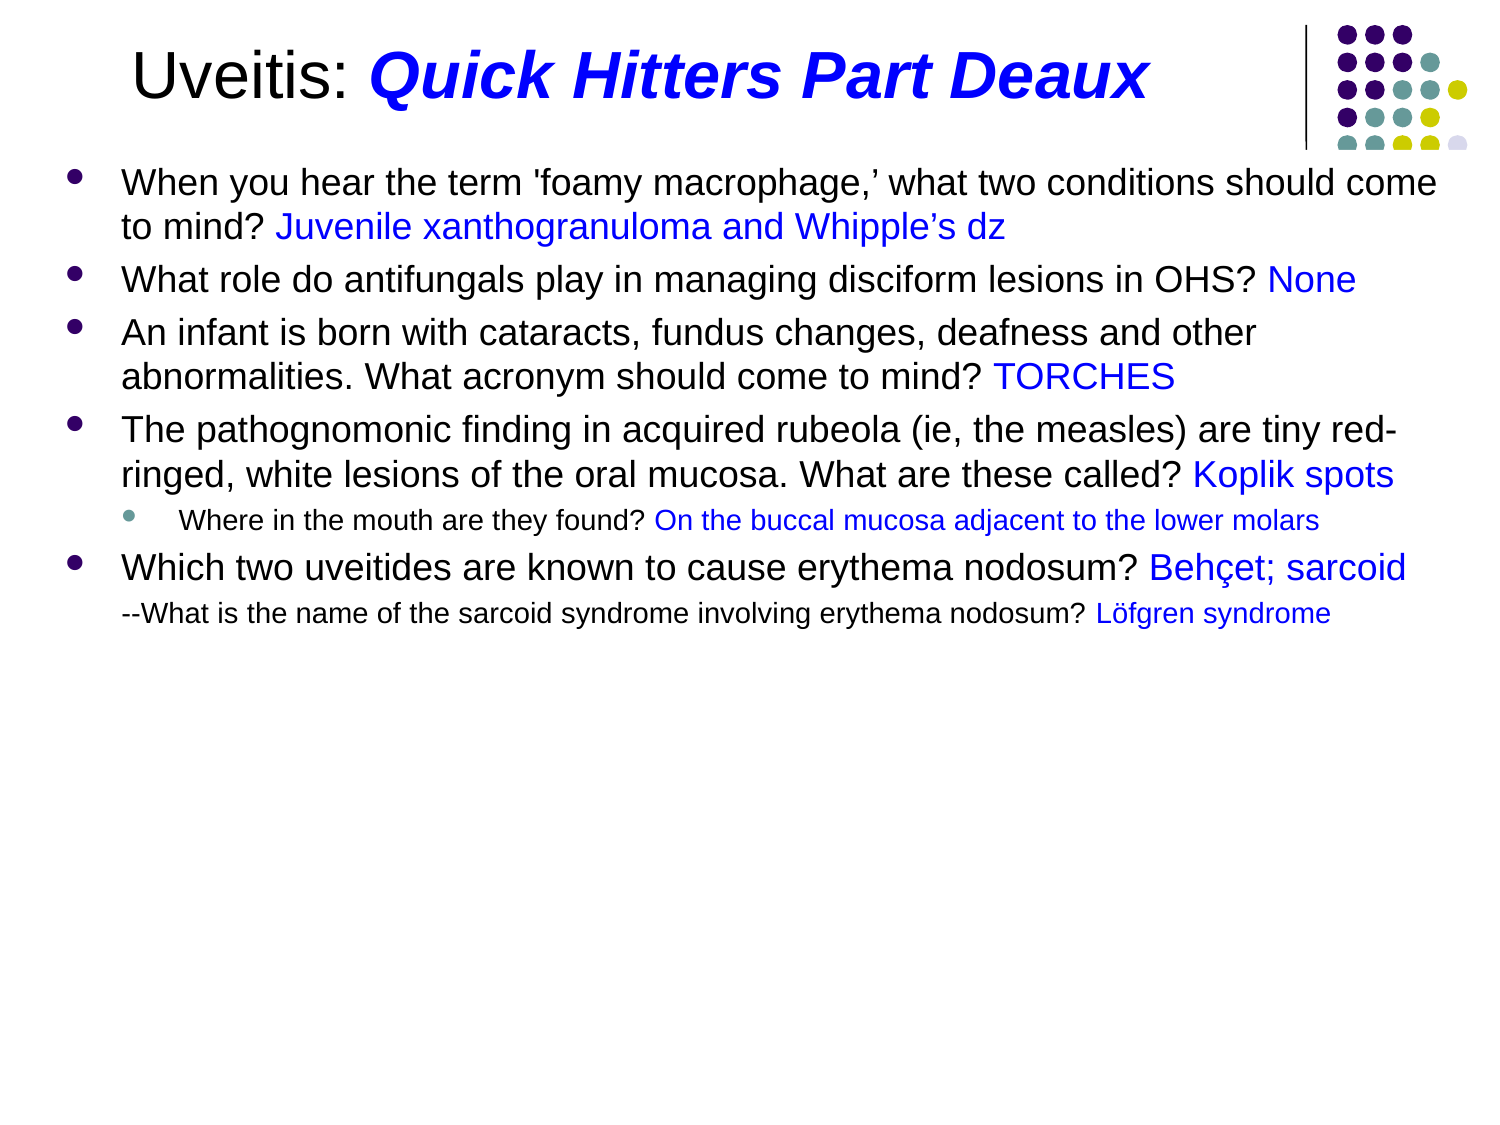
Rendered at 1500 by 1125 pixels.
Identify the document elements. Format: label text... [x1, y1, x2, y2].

list When you hear the term 'foamy macrophage,’ what two conditions should come to mind? Juvenile xanthogranuloma and Whipple’s dz What role do antifungals play in managing disciform lesions in OHS? None An infant is born with cataracts, fundus changes, deafness and other abnormalities. What acronym should come to mind? TORCHES The pathognomonic finding in acquired rubeola (ie, the measles) are tiny red-ringed, white lesions of the oral mucosa. What are these called? Koplik spots Where in the mouth are they found? On the buccal mucosa adjacent to the lower molars Which two uveitides are known to cause erythema nodosum? Behçet; sarcoid --What is the name of the sarcoid syndrome involving erythema nodosum? Löfgren syndrome [50, 149, 1475, 1113]
text_box Uveitis: Quick Hitters Part Deaux [116, 24, 1166, 120]
